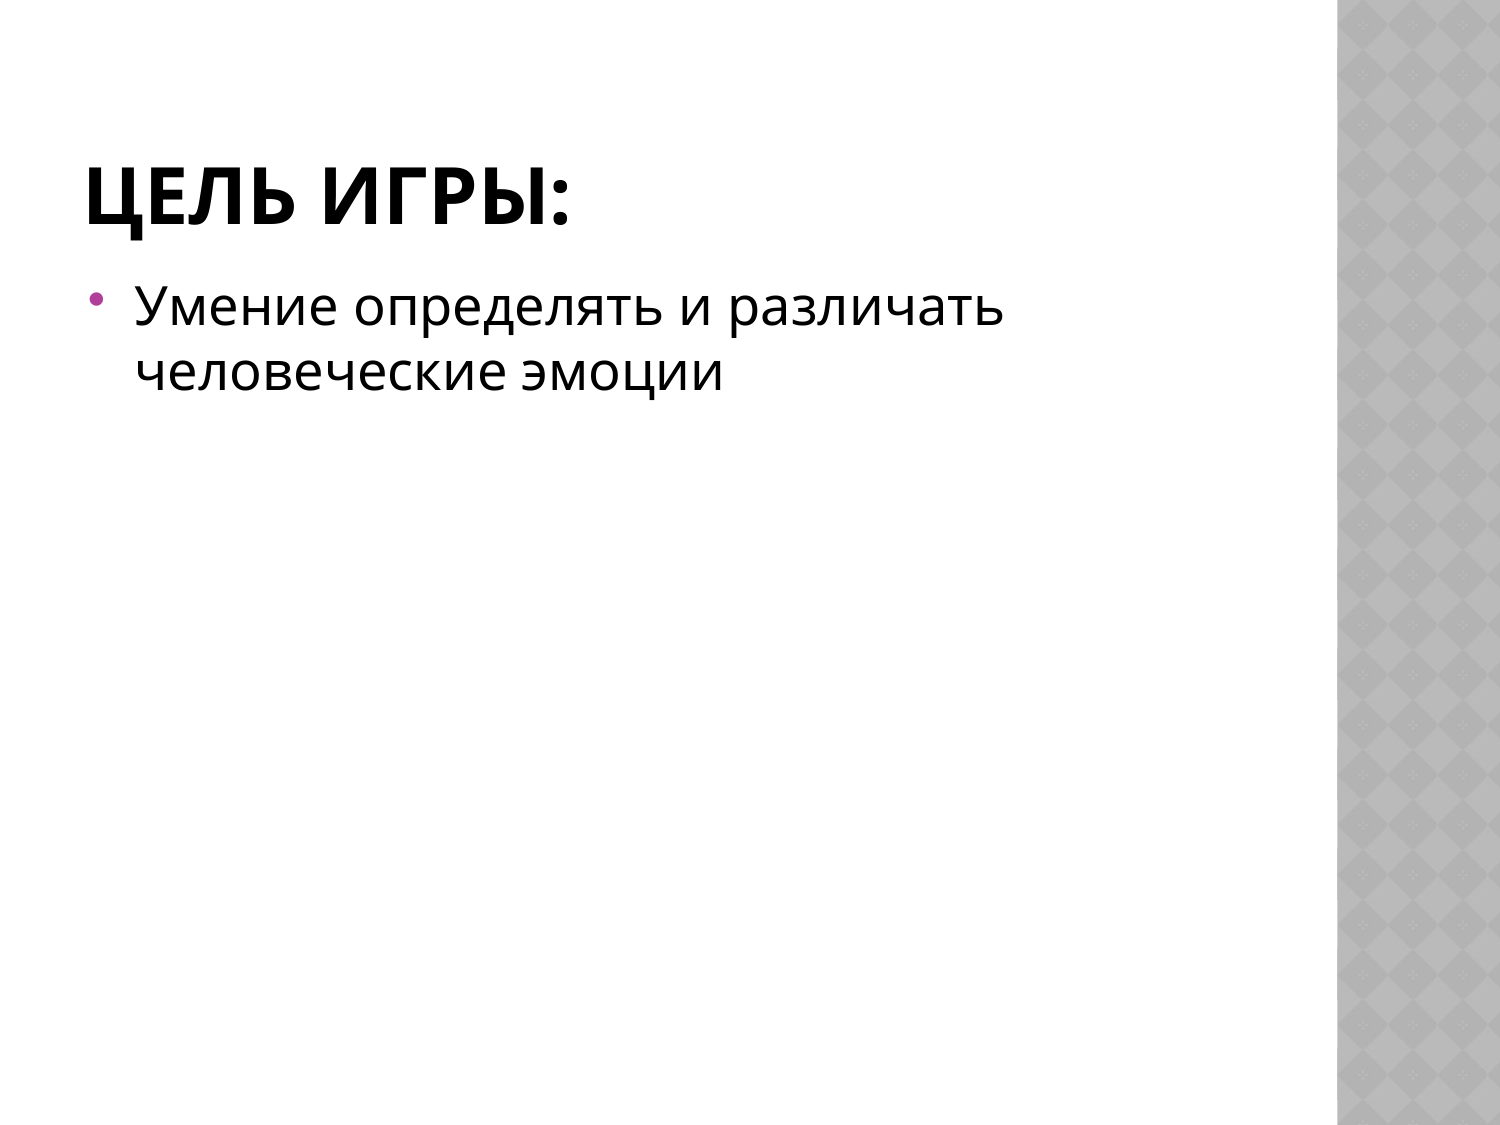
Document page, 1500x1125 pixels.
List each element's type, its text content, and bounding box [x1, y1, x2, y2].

list Умение определять и различать человеческие эмоции [75, 264, 1263, 1059]
title Цель игры: [75, 52, 1263, 240]
